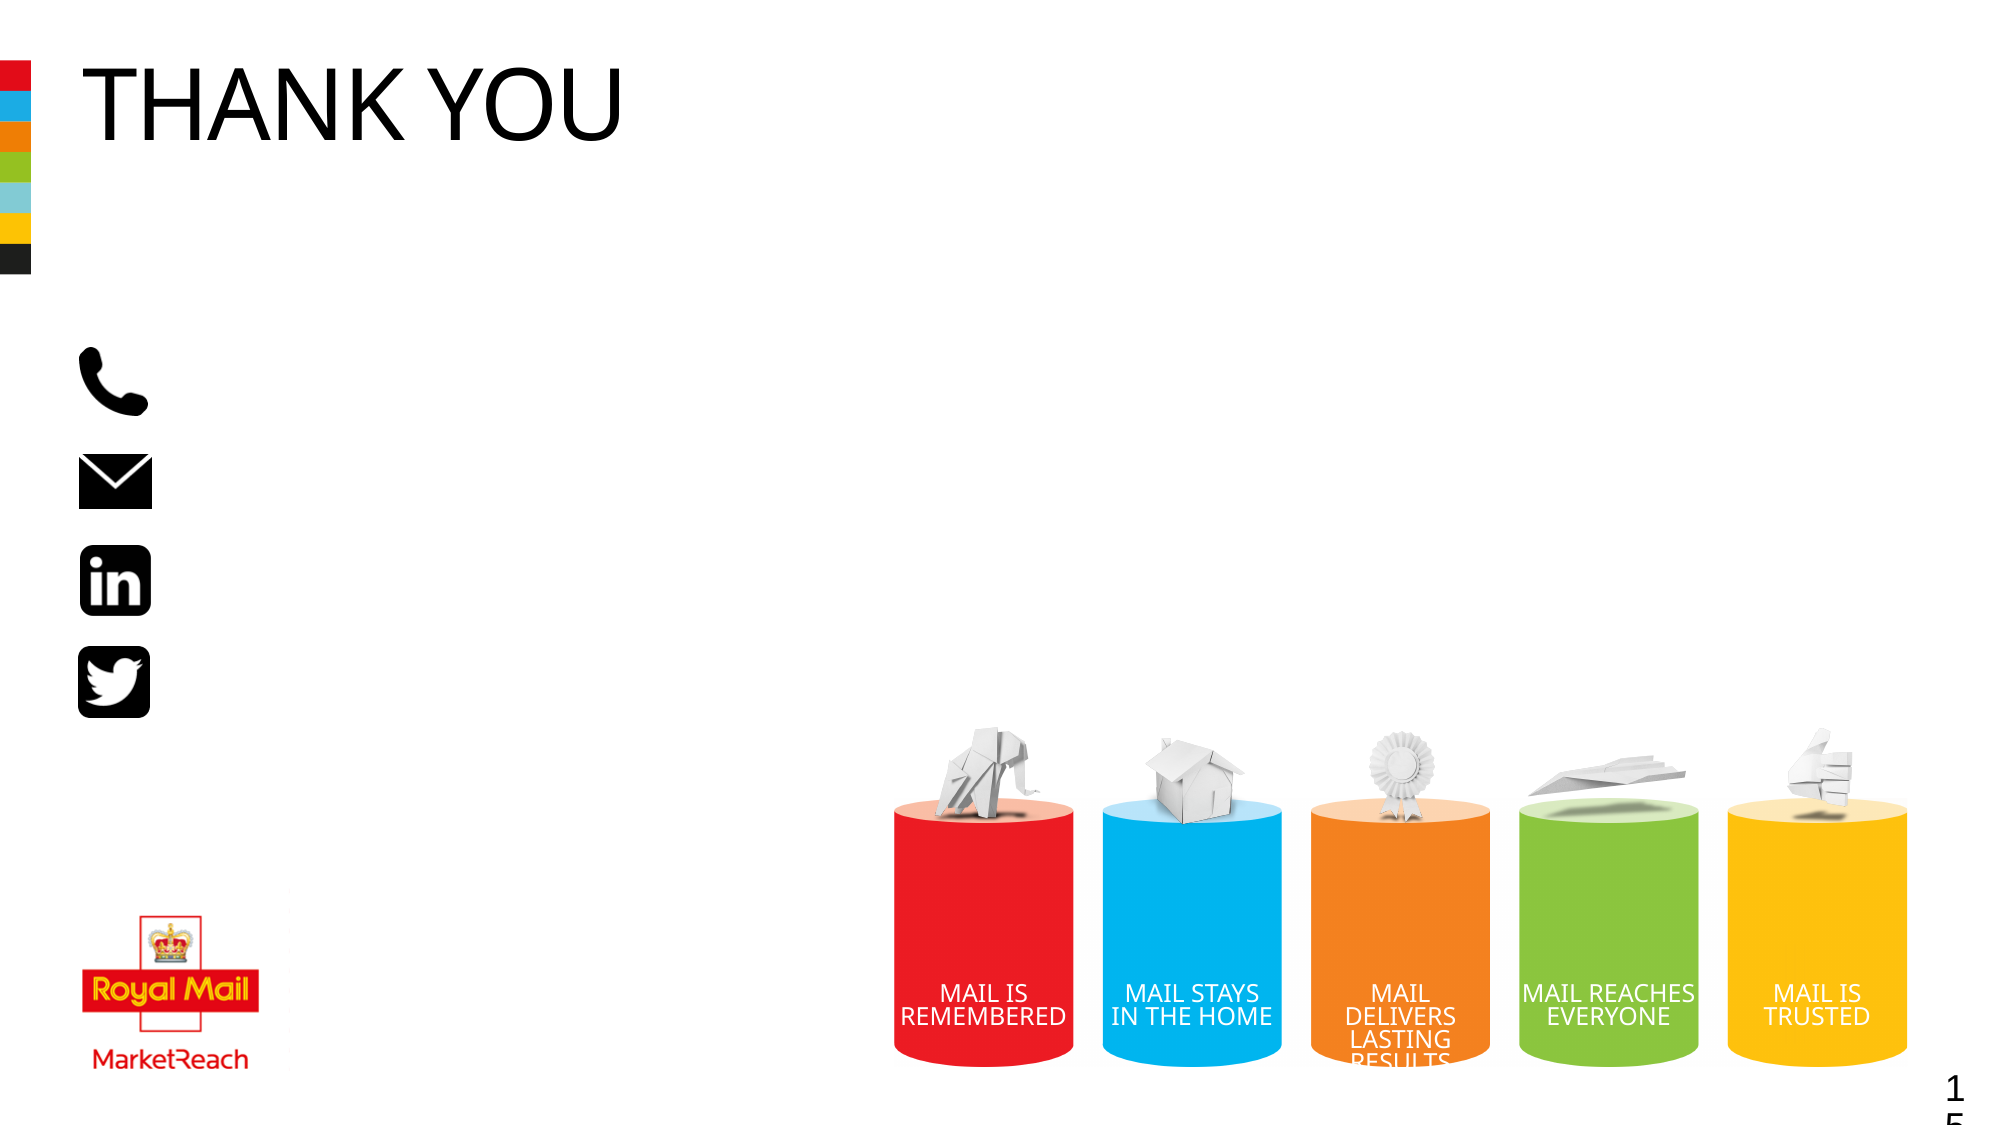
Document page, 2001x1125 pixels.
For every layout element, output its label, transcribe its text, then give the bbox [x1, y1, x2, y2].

slide_number 15 [1930, 1057, 2000, 1087]
picture [1354, 1055, 1360, 1062]
picture [78, 646, 150, 718]
picture [894, 684, 1908, 1067]
picture [80, 545, 152, 617]
picture [56, 886, 290, 1071]
picture [79, 347, 148, 416]
picture [79, 454, 152, 509]
